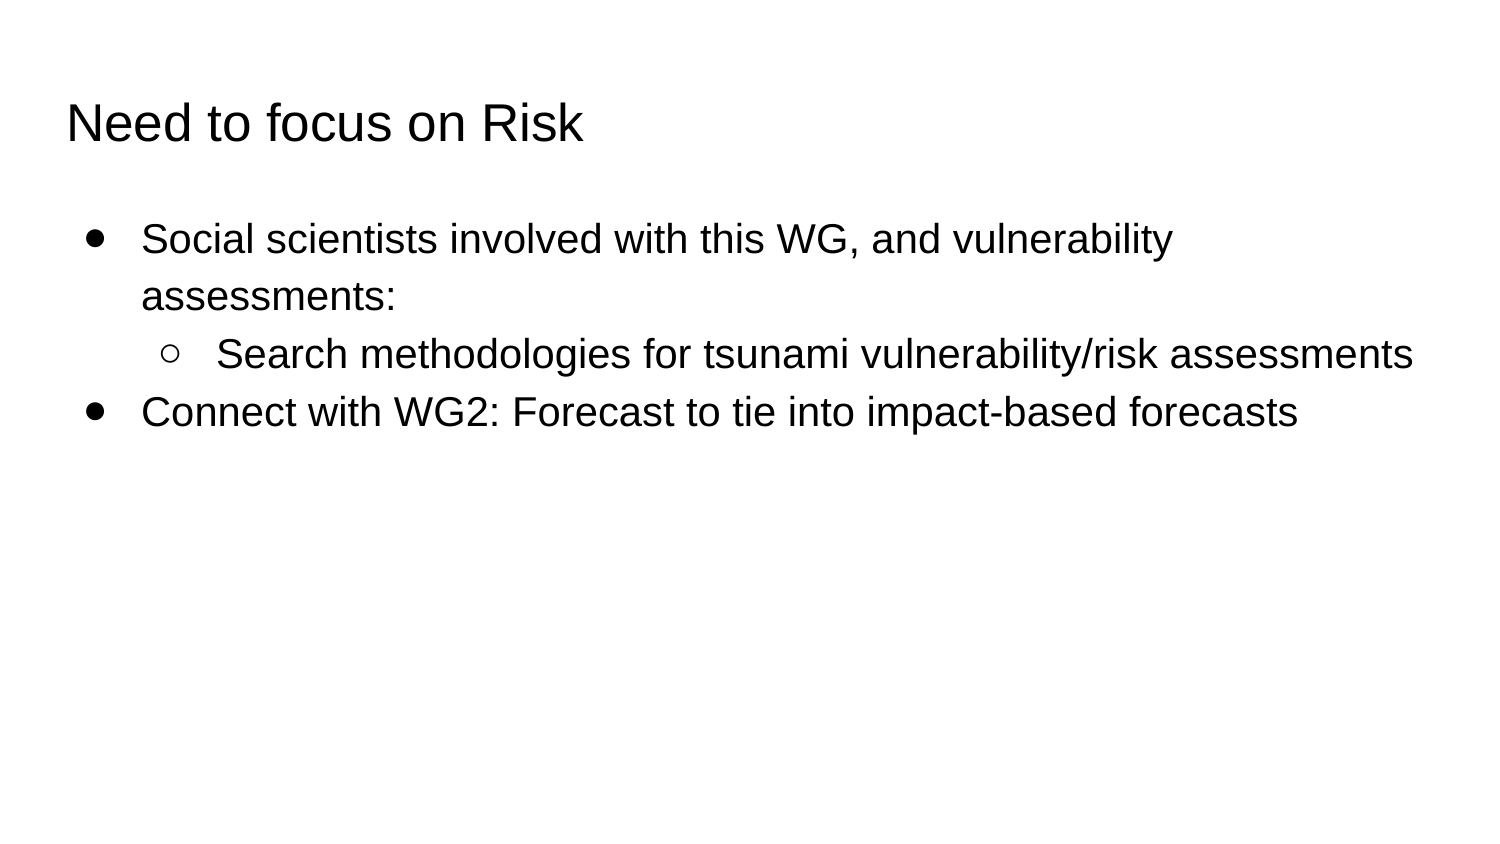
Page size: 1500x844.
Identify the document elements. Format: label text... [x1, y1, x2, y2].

list Social scientists involved with this WG, and vulnerability assessments: Search methodologies for tsunami vulnerability/risk assessments Connect with WG2: Forecast to tie into impact-based forecasts [51, 189, 1449, 750]
title Need to focus on Risk [51, 72, 1449, 167]
